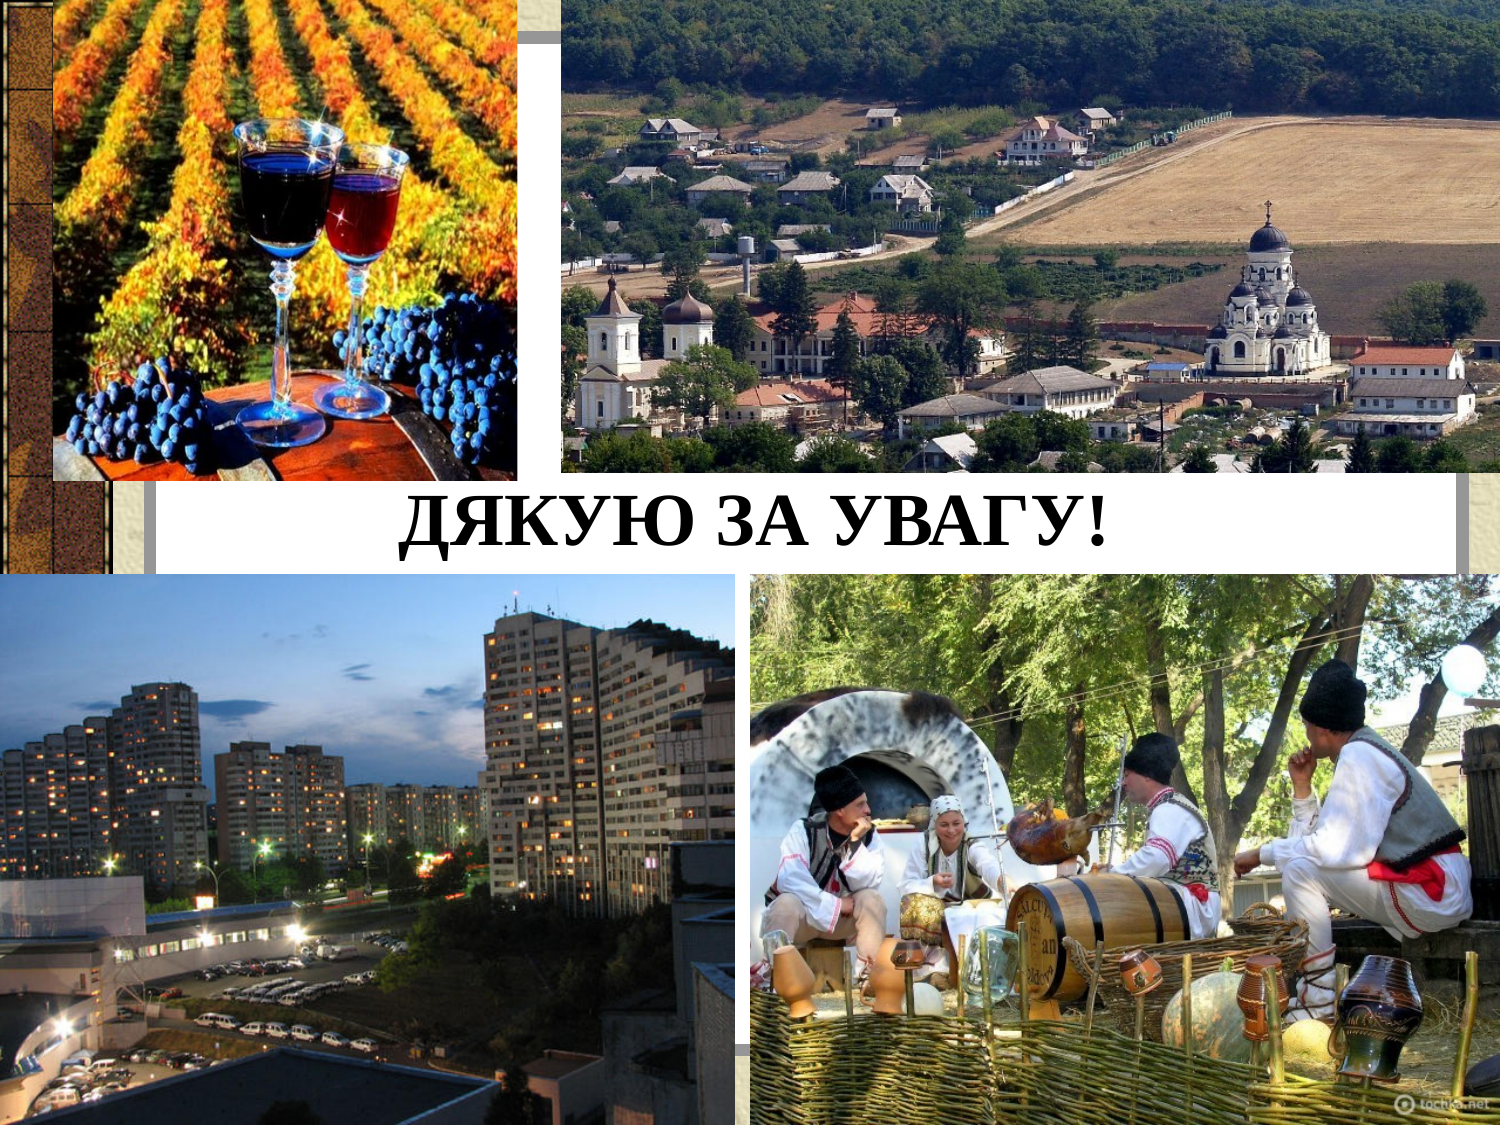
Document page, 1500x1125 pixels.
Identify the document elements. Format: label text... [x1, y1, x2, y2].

picture [0, 0, 1500, 1125]
list Дякую за увагу! [383, 456, 1152, 575]
